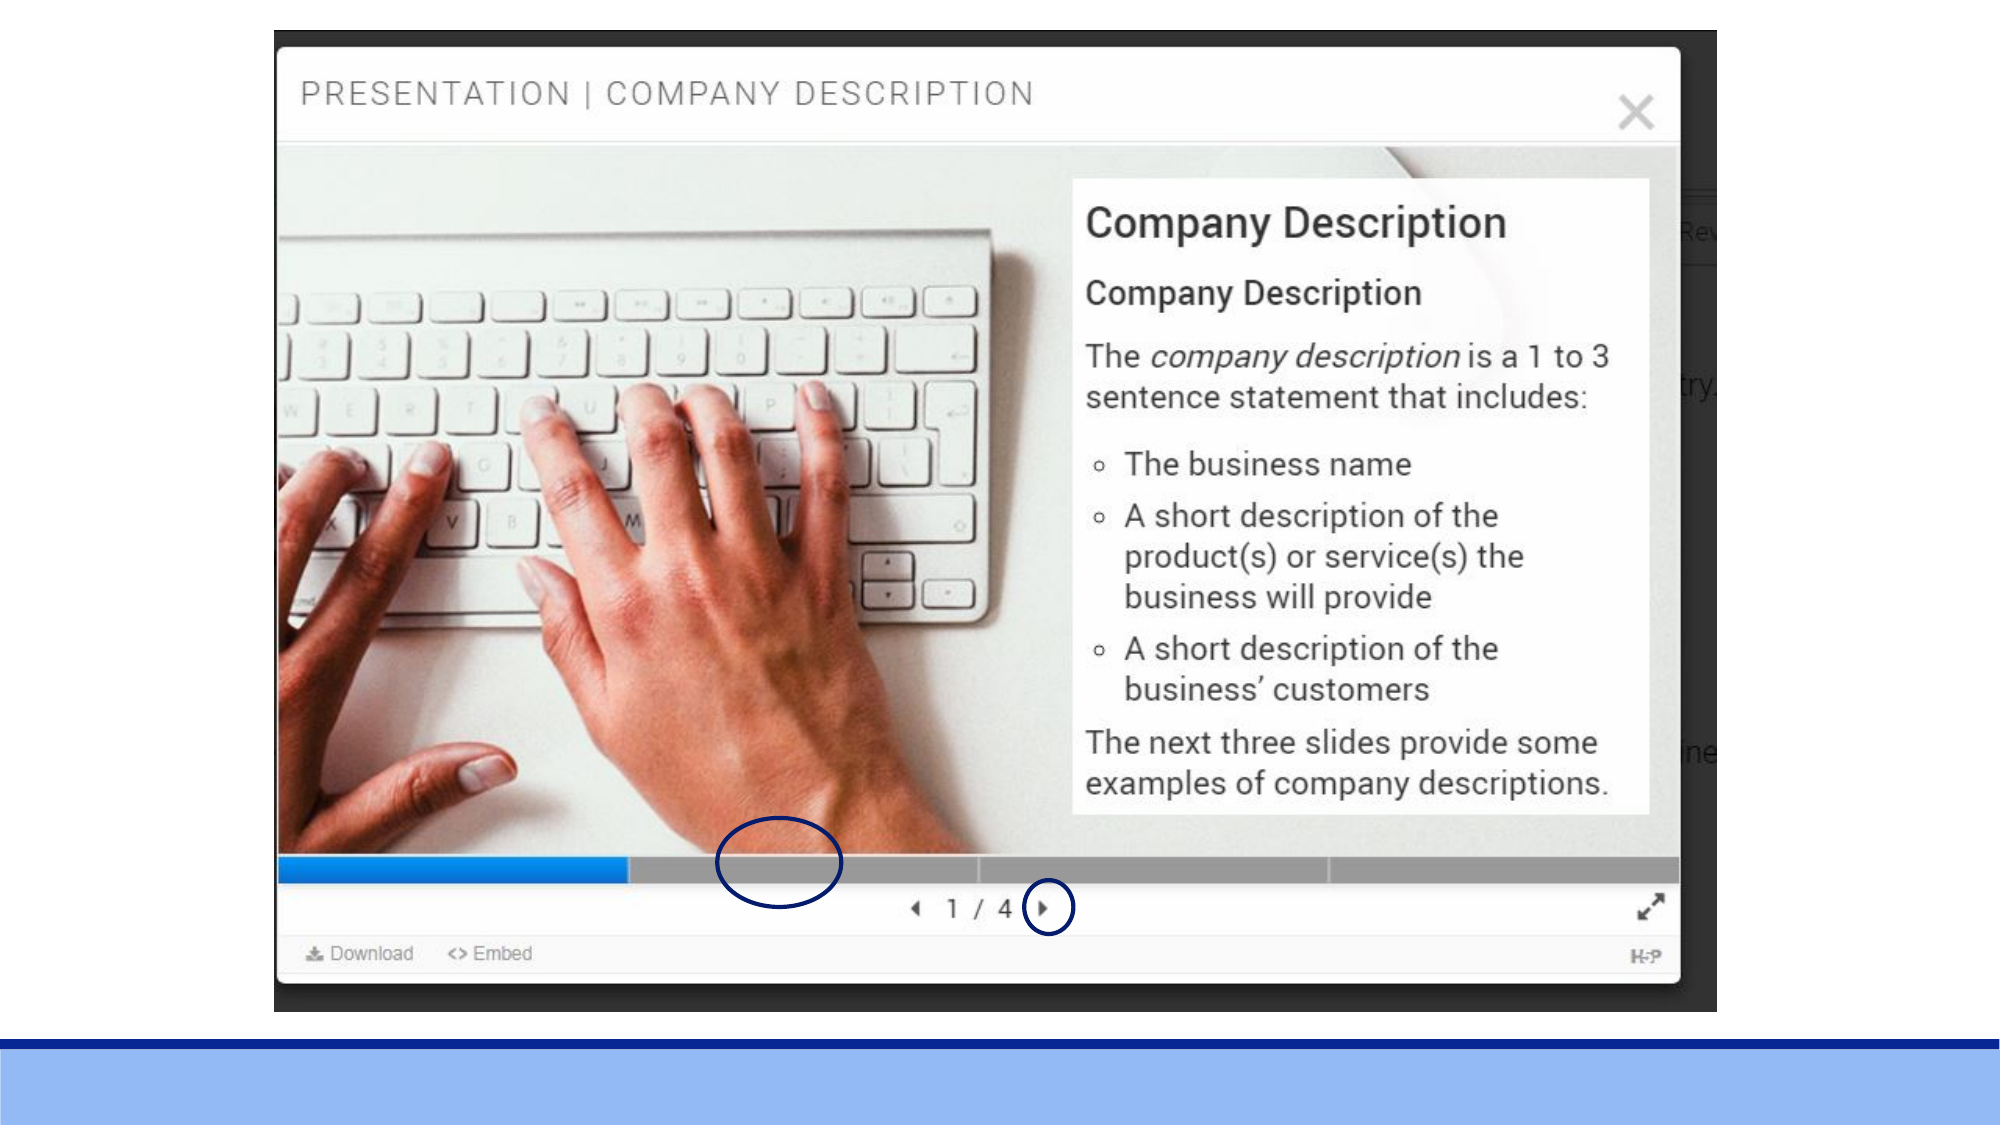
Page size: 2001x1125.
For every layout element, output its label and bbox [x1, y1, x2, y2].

picture [273, 29, 1717, 1013]
